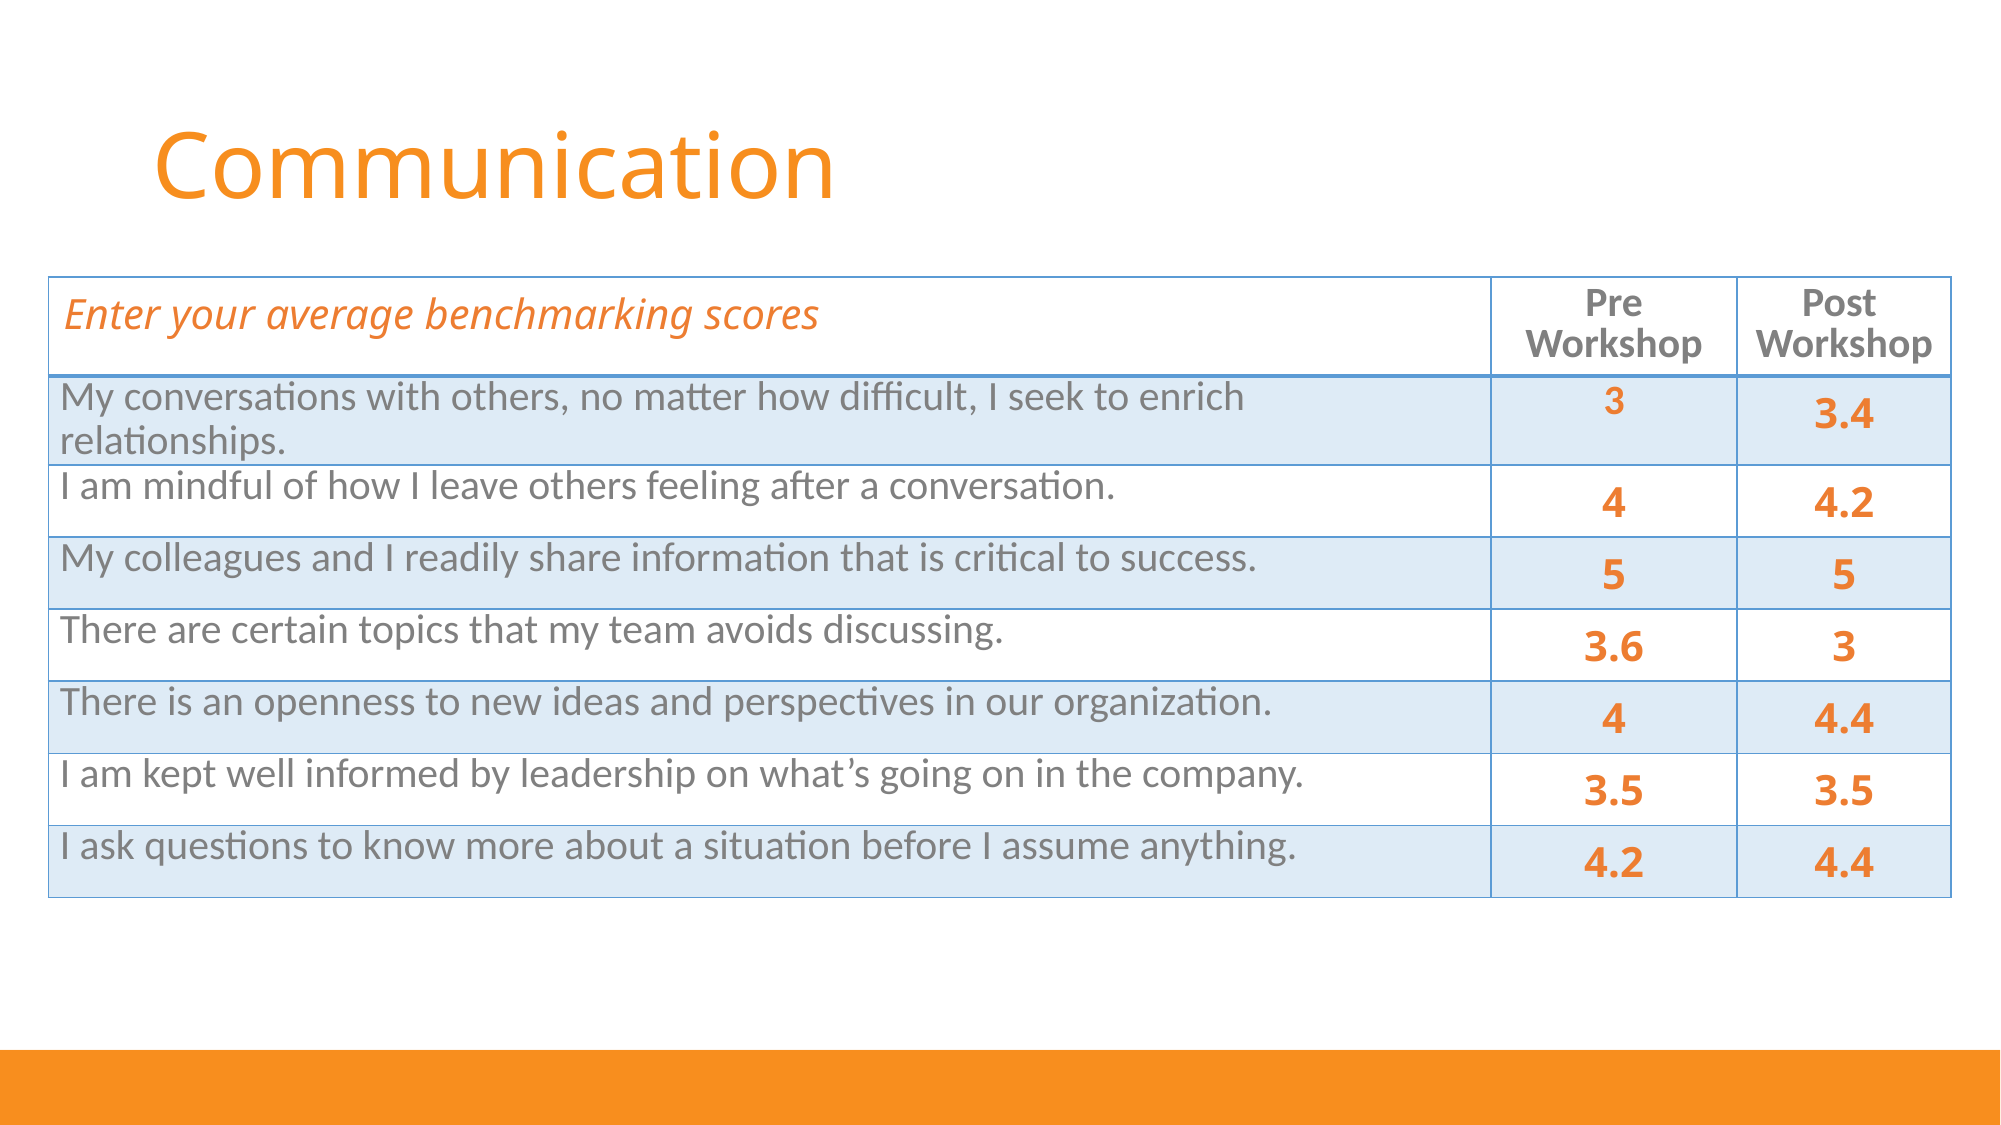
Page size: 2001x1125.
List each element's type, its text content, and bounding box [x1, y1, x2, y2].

table_cell There are certain topics that my team avoids discussing. [49, 610, 1490, 680]
table_cell 4 [1492, 466, 1736, 536]
table_cell My colleagues and I readily share information that is critical to success. [49, 538, 1490, 608]
table_cell 3 [1492, 378, 1736, 464]
table_cell My conversations with others, no matter how difficult, I seek to enrich relationships. [49, 378, 1490, 464]
table_cell 3 [1738, 610, 1950, 680]
table_header Post Workshop [1738, 278, 1950, 374]
title Communication [137, 59, 1863, 276]
table_cell 4.2 [1738, 466, 1950, 536]
table_cell 3.5 [1738, 754, 1950, 825]
table_cell I ask questions to know more about a situation before I assume anything. [49, 826, 1490, 897]
table_cell 4.2 [1492, 826, 1736, 897]
table_cell 3.5 [1492, 754, 1736, 825]
table_cell I am mindful of how I leave others feeling after a conversation. [49, 466, 1490, 536]
table_cell 4.4 [1738, 682, 1950, 753]
table_cell There is an openness to new ideas and perspectives in our organization. [49, 682, 1490, 753]
table_cell 5 [1738, 538, 1950, 608]
table_cell 4.4 [1738, 826, 1950, 897]
table_cell 3.6 [1492, 610, 1736, 680]
table_cell I am kept well informed by leadership on what’s going on in the company. [49, 754, 1490, 825]
table_header Pre Workshop [1492, 278, 1736, 374]
table_header Enter your average benchmarking scores [49, 278, 1490, 374]
table_cell 4 [1492, 682, 1736, 753]
table_cell 3.4 [1738, 378, 1950, 464]
table_cell 5 [1492, 538, 1736, 608]
picture [0, 0, 2001, 1125]
